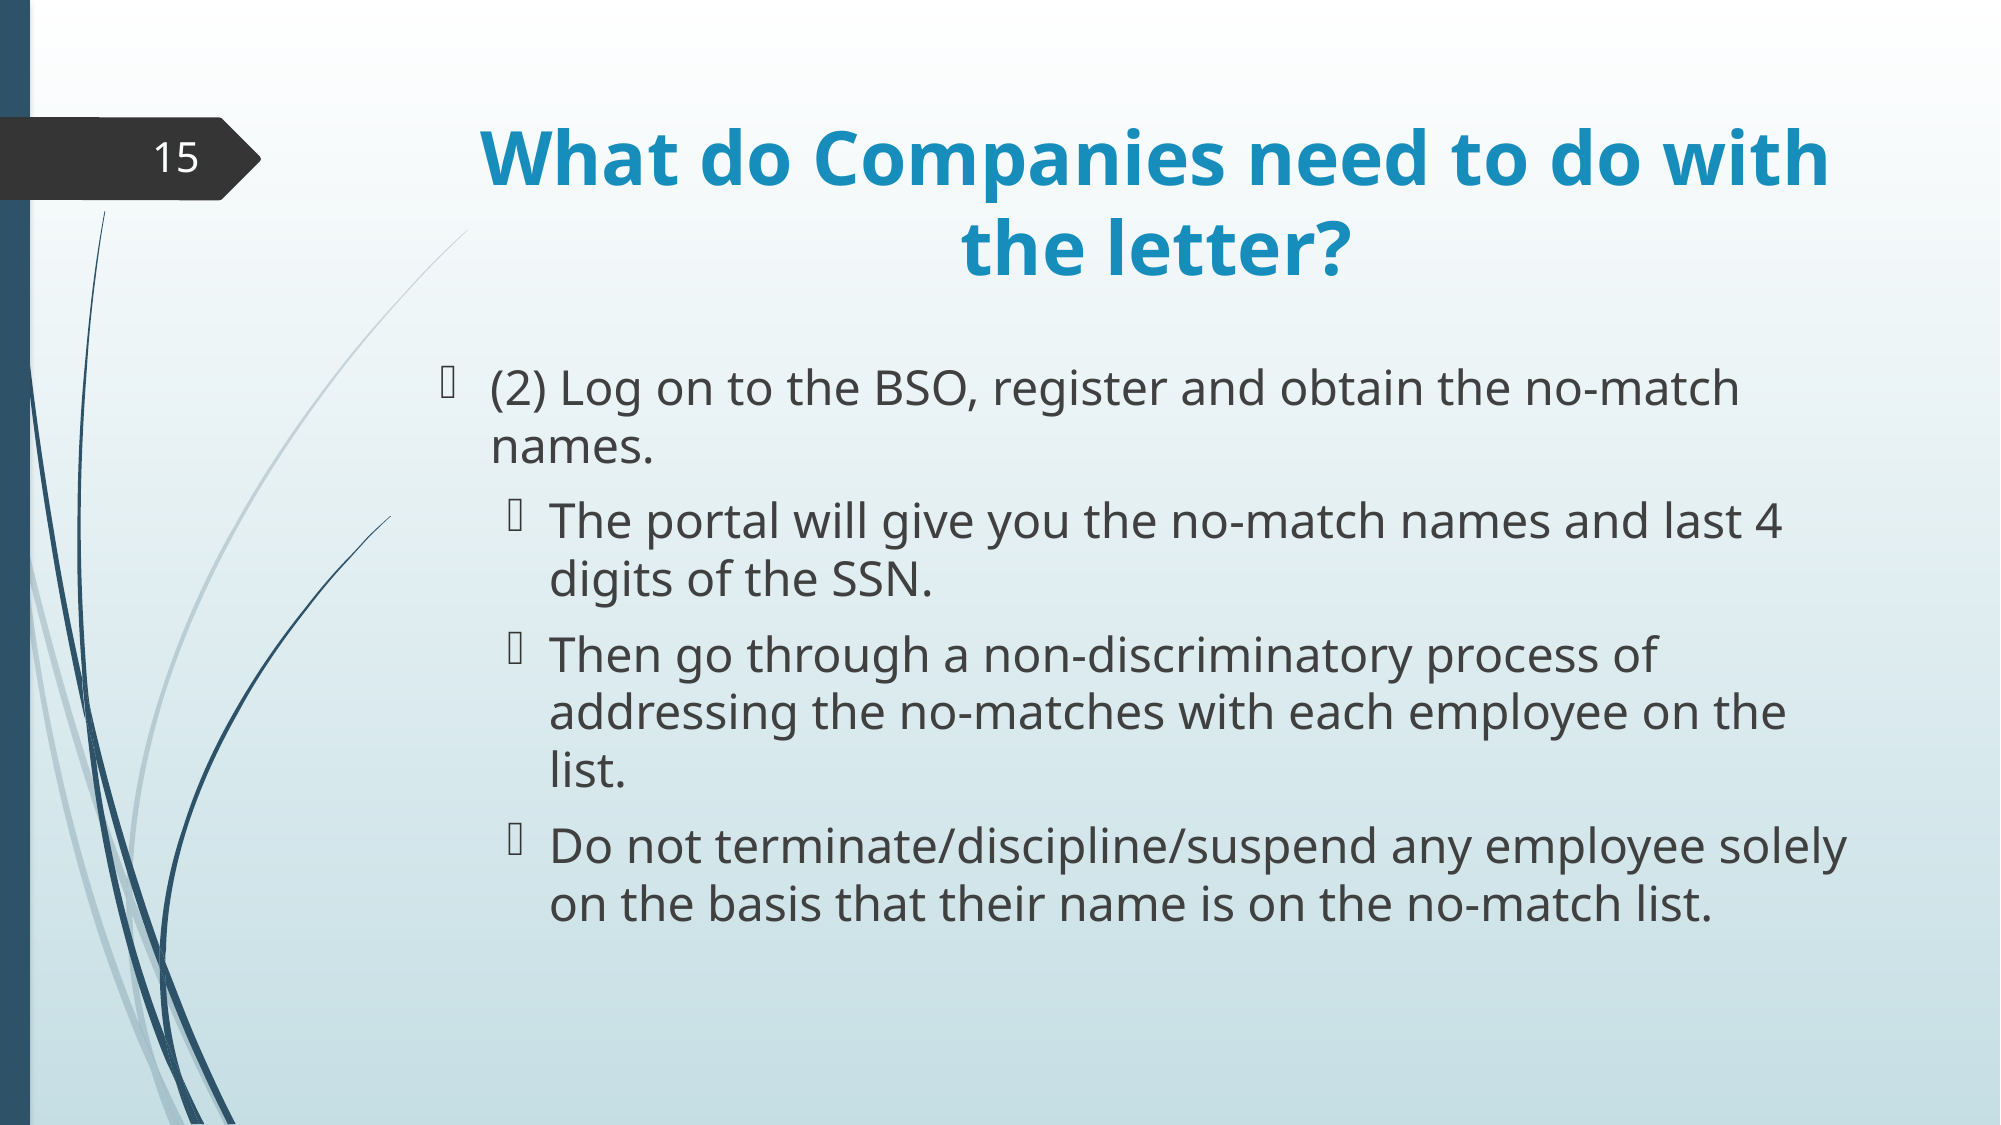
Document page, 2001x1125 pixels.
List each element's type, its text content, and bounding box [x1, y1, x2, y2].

slide_number 15 [87, 129, 216, 190]
title What do Companies need to do with the letter? [425, 102, 1888, 313]
list (2) Log on to the BSO, register and obtain the no-match names. The portal will give you the no-match names and last 4 digits of the SSN. Then go through a non-discriminatory process of addressing the no-matches with each employee on the list. Do not terminate/discipline/suspend any employee solely on the basis that their name is on the no-match list. [424, 350, 1888, 970]
